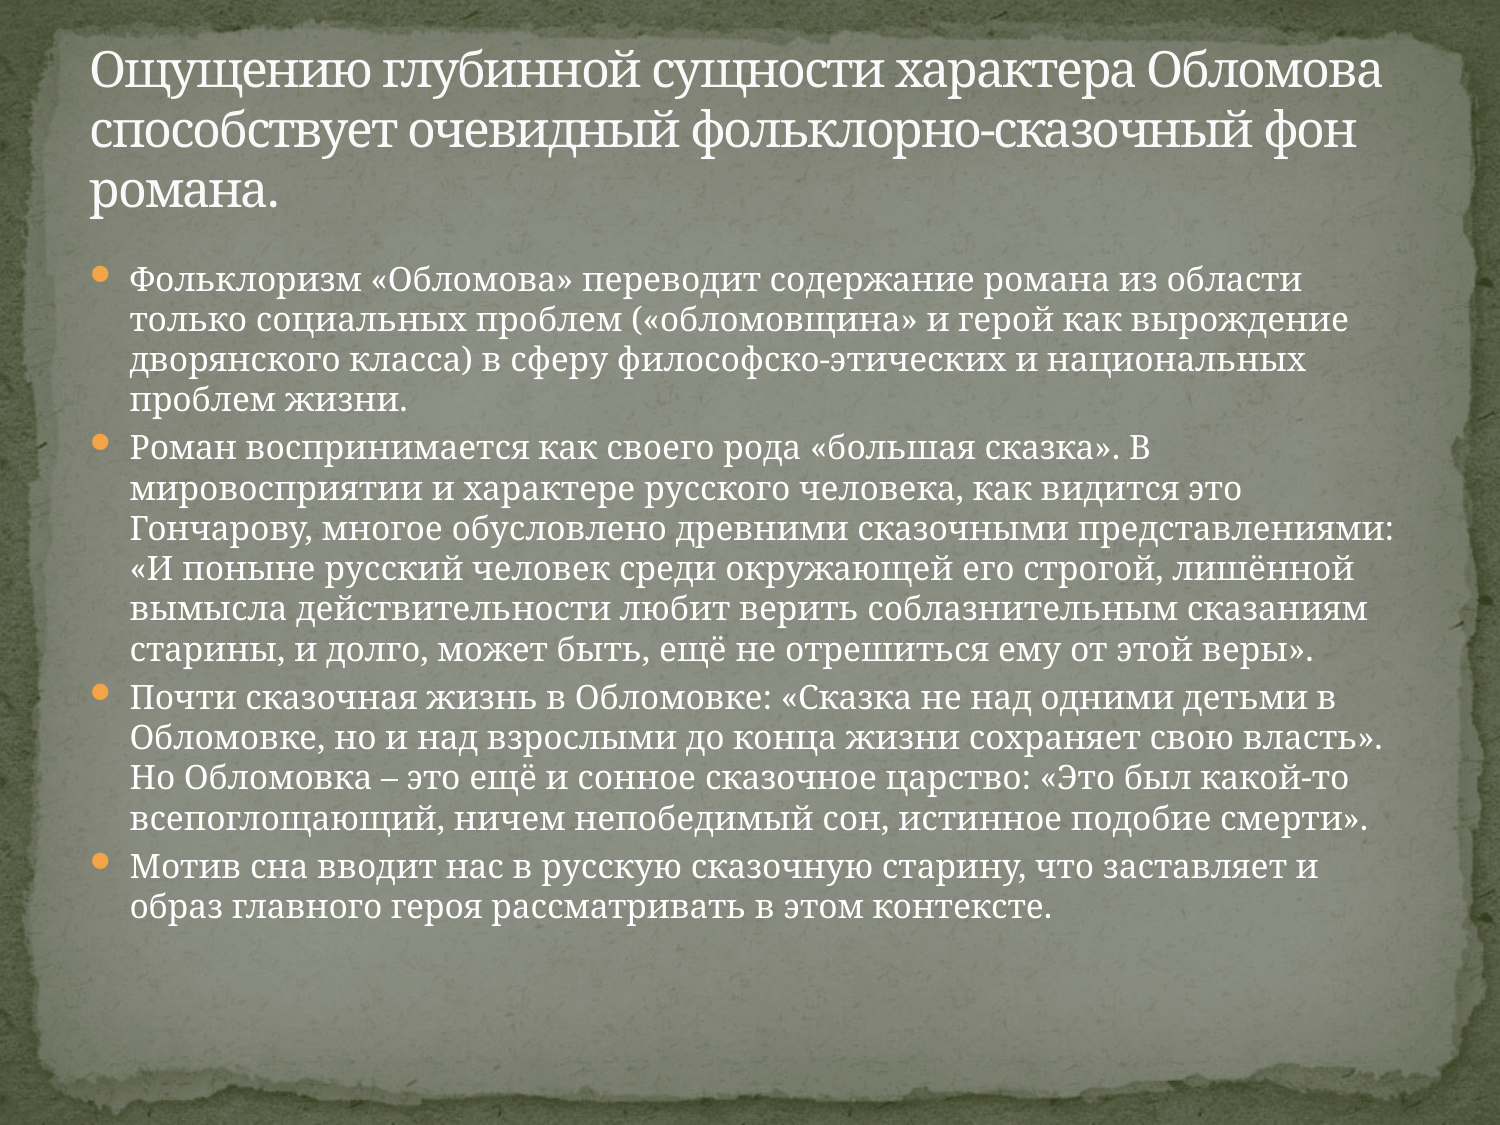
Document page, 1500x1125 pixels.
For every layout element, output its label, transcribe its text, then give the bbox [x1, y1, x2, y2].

title Ощущению глубинной сущности характера Обломова способствует очевидный фольклорно-сказочный фон романа. [74, 24, 1425, 225]
list Фольклоризм «Обломова» переводит содержание романа из области только социальных проблем («обломовщина» и герой как вырождение дворянского класса) в сферу философско-этических и национальных проблем жизни. Роман воспринимается как своего рода «большая сказка». В мировосприятии и характере русского человека, как видится это Гончарову, многое обусловлено древними сказочными представлениями: «И поныне русский человек среди окружающей его строгой, лишённой вымысла действительности любит верить соблазнительным сказаниям старины, и долго, может быть, ещё не отрешиться ему от этой веры». Почти сказочная жизнь в Обломовке: «Сказка не над одними детьми в Обломовке, но и над взрослыми до конца жизни сохраняет свою власть». Но Обломовка – это ещё и сонное сказочное царство: «Это был какой-то всепоглощающий, ничем непобедимый сон, истинное подобие смерти». Мотив сна вводит нас в русскую сказочную старину, что заставляет и образ главного героя рассматривать в этом контексте. [75, 249, 1425, 1000]
